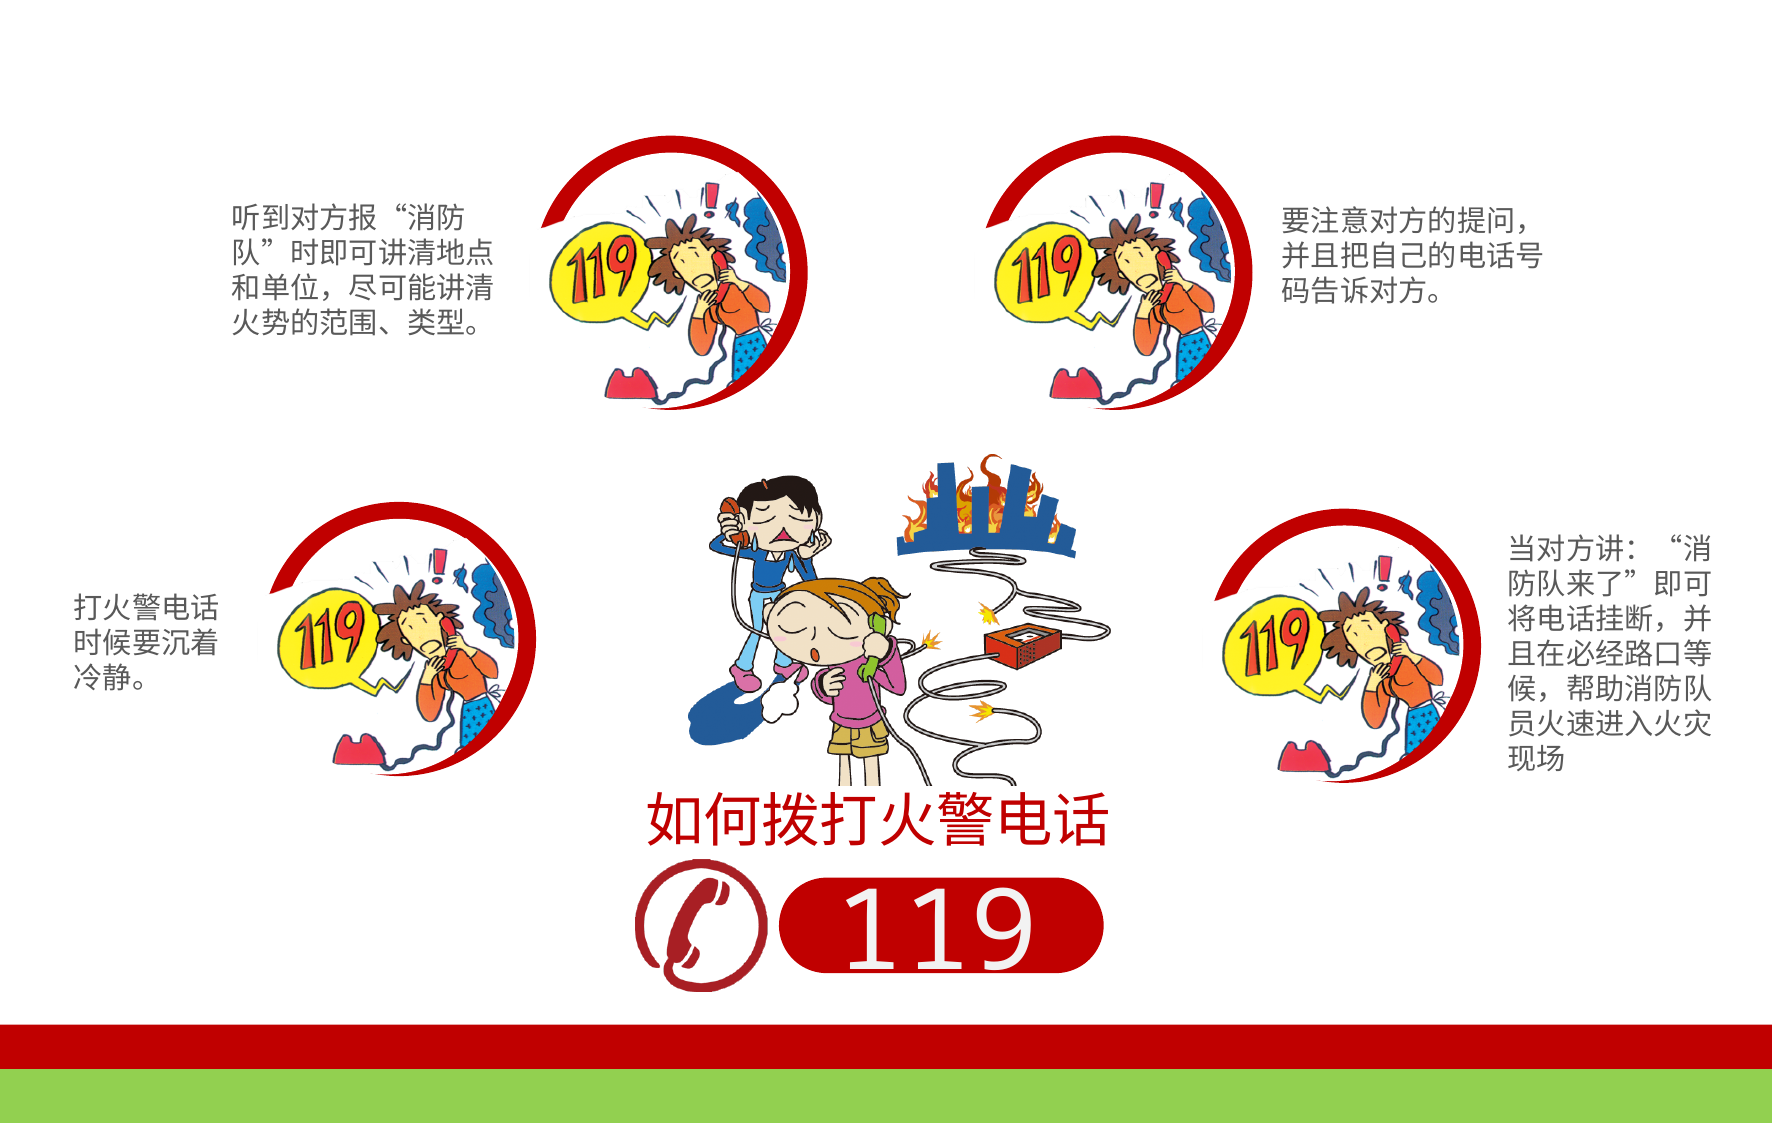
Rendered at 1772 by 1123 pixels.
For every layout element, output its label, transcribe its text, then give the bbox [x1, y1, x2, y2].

text_box 当对方讲：“消防队来了”即可将电话挂断，并且在必经路口等候，帮助消防队员火速进入火灾现场 [1492, 522, 1737, 783]
picture [625, 850, 777, 1015]
text_box [0, 1071, 1772, 1123]
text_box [256, 501, 537, 777]
text_box 听到对方报“消防队”时即可讲清地点和单位，尽可能讲清火势的范围、类型。 [217, 191, 522, 347]
picture [687, 454, 1111, 786]
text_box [527, 135, 808, 411]
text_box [778, 849, 1104, 1002]
text_box [0, 1023, 1772, 1071]
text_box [972, 135, 1253, 411]
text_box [1201, 508, 1482, 784]
text_box 如何拨打火警电话 [630, 776, 1127, 861]
text_box 要注意对方的提问，并且把自己的电话号码告诉对方。 [1266, 194, 1574, 315]
text_box 打火警电话时候要沉着冷静。 [58, 581, 251, 737]
